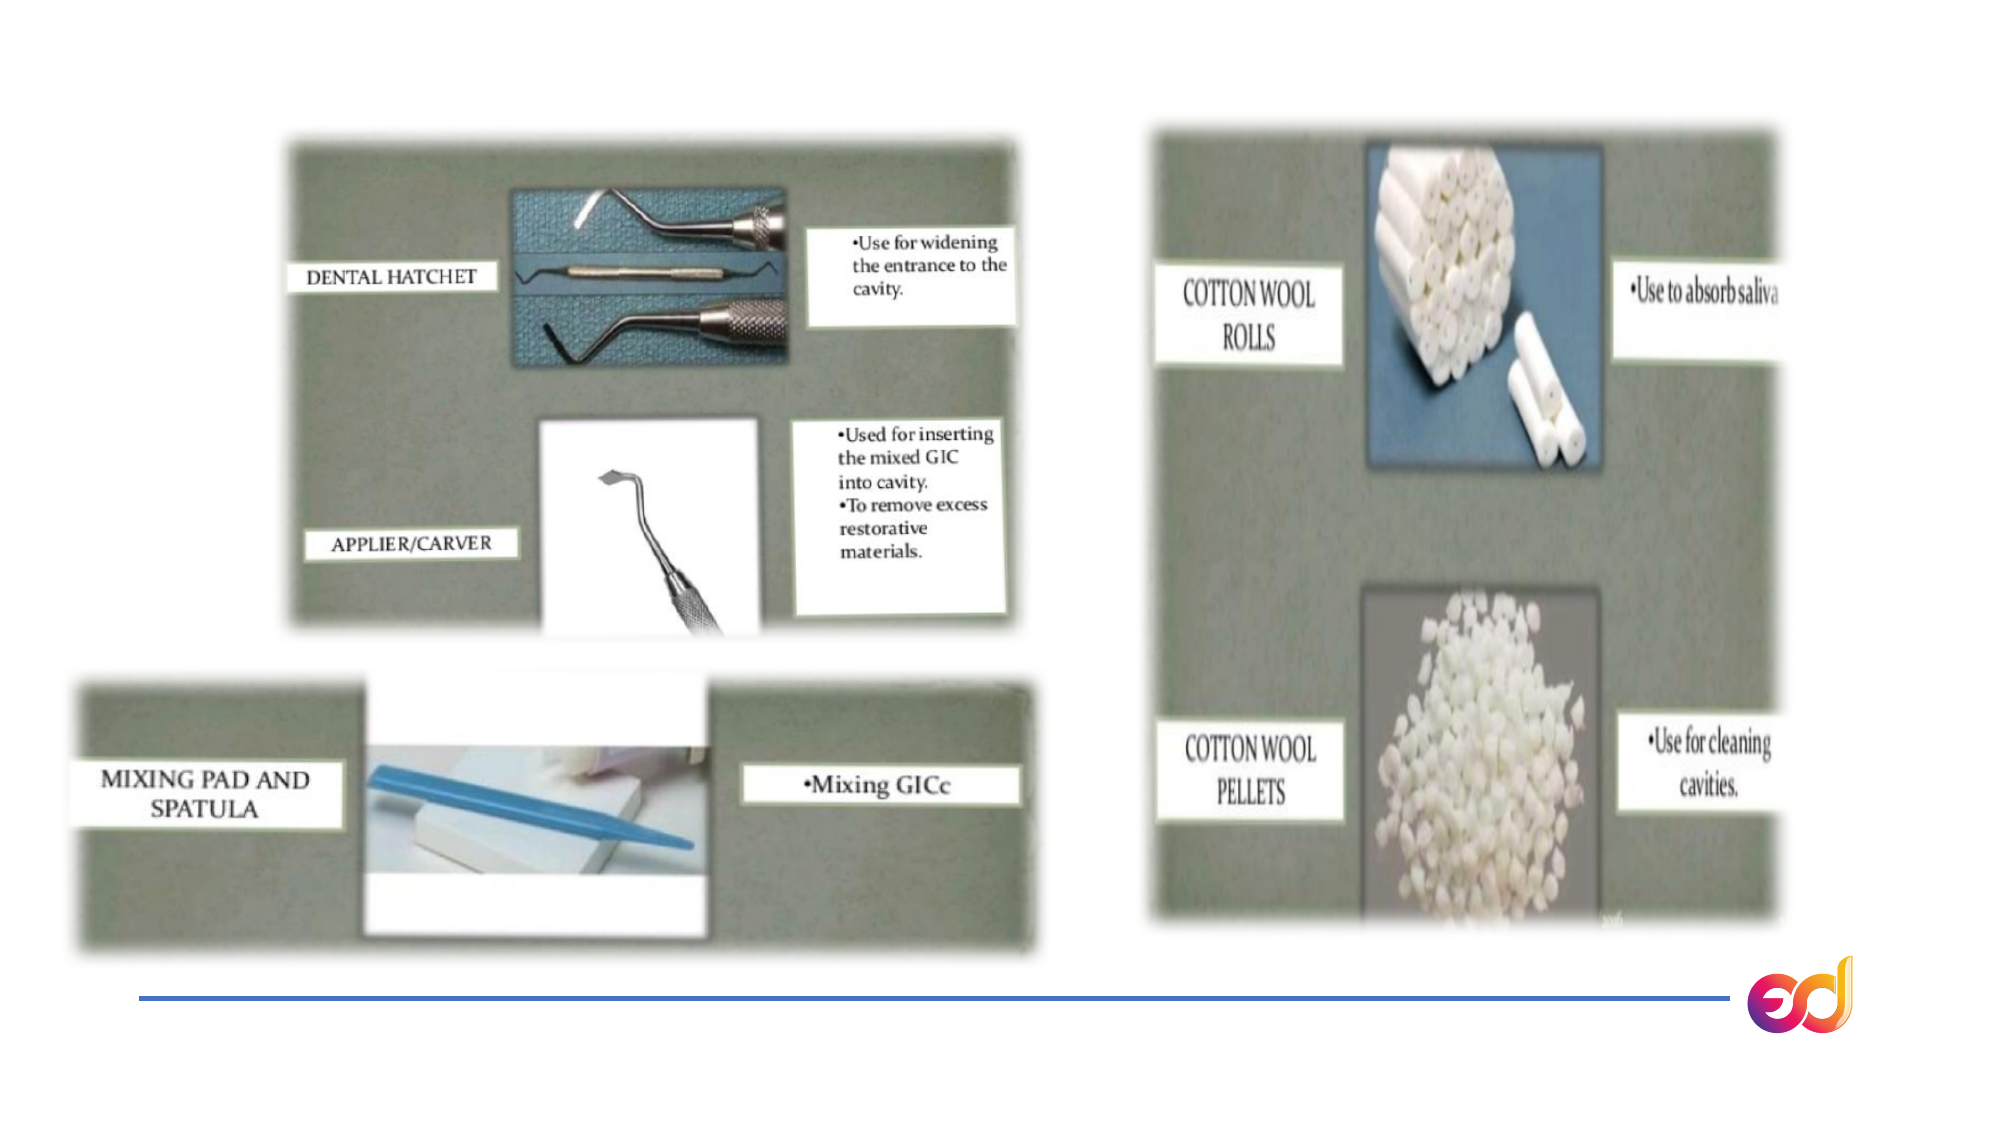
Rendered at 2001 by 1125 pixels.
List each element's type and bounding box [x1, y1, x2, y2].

picture [62, 667, 1050, 969]
list [272, 124, 1032, 645]
picture [1136, 112, 1794, 938]
picture [1741, 942, 1860, 1052]
